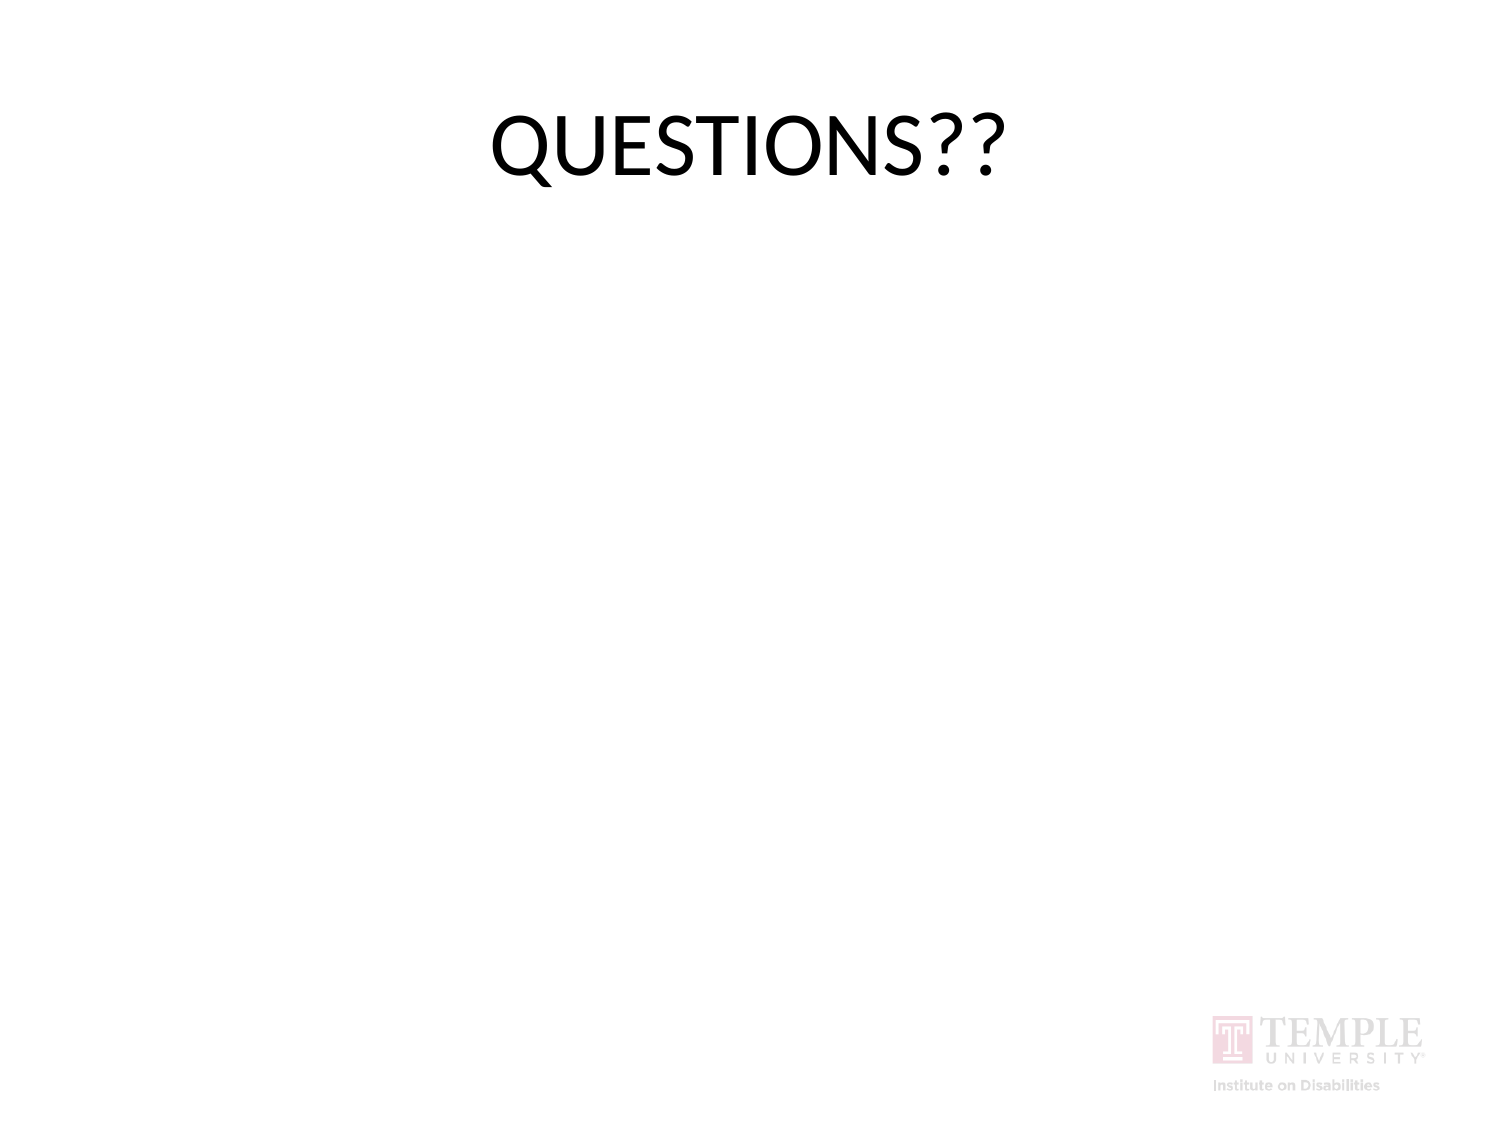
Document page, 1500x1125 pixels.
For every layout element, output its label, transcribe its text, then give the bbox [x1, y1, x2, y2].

title QUESTIONS?? [75, 45, 1425, 233]
